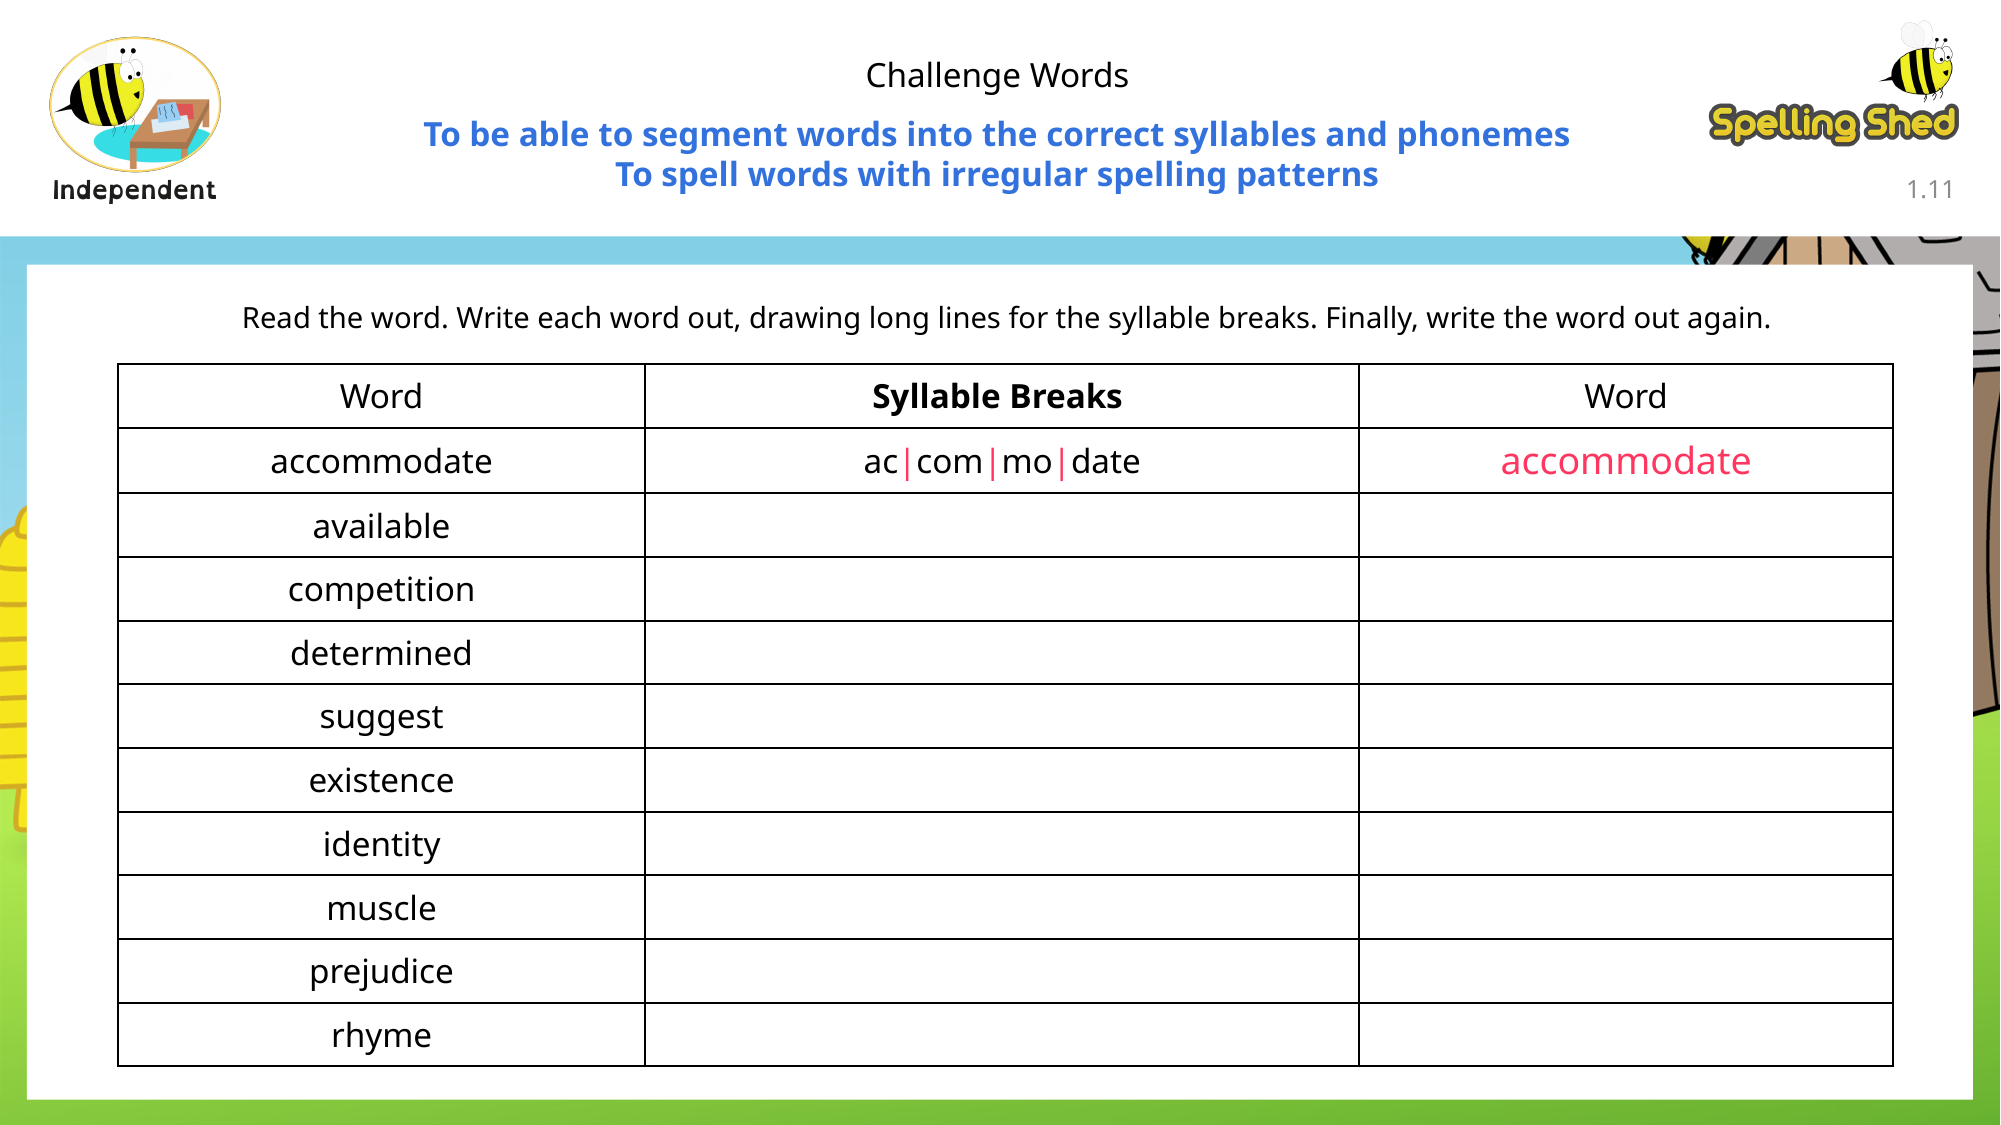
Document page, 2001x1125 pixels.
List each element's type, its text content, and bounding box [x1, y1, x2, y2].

picture [1697, 8, 1973, 156]
table_cell [646, 876, 1358, 938]
table_cell [1360, 685, 1892, 747]
table_cell [646, 813, 1358, 874]
list Challenge Words [571, 51, 1425, 105]
table_cell [1360, 494, 1892, 556]
table_cell competition [119, 558, 644, 620]
list To be able to segment words into the correct syllables and phonemes To spell words with irregular spelling patterns [338, 109, 1657, 233]
table_cell [646, 558, 1358, 620]
table_cell [1360, 813, 1892, 874]
picture [0, 237, 2000, 1125]
table_cell available [119, 494, 644, 556]
table_cell [646, 1004, 1358, 1065]
table_cell [1360, 558, 1892, 620]
table_cell [646, 494, 1358, 556]
table_cell accommodate [1360, 429, 1892, 492]
text_box Read the word. Write each word out, drawing long lines for the syllable breaks. Finally, write the word out again. [83, 287, 1931, 348]
table_cell existence [119, 749, 644, 811]
table_cell suggest [119, 685, 644, 747]
table_cell [646, 685, 1358, 747]
table_cell muscle [119, 876, 644, 938]
table_cell ac|com|mo|date [646, 429, 1358, 492]
table_cell [646, 622, 1358, 683]
table_cell [1360, 940, 1892, 1002]
table_cell [1360, 876, 1892, 938]
table_cell [646, 940, 1358, 1002]
table_header Word [119, 365, 644, 427]
picture [49, 36, 221, 216]
table_cell accommodate [119, 429, 644, 492]
slide_number 1.10 [1876, 160, 1971, 221]
table_cell identity [119, 813, 644, 874]
table_cell [1360, 749, 1892, 811]
table_cell prejudice [119, 940, 644, 1002]
table_header Syllable Breaks [646, 365, 1358, 427]
table_cell determined [119, 622, 644, 683]
table_cell [646, 749, 1358, 811]
table_cell [1360, 622, 1892, 683]
table_cell rhyme [119, 1004, 644, 1065]
table_header Word [1360, 365, 1892, 427]
table_cell [1360, 1004, 1892, 1065]
